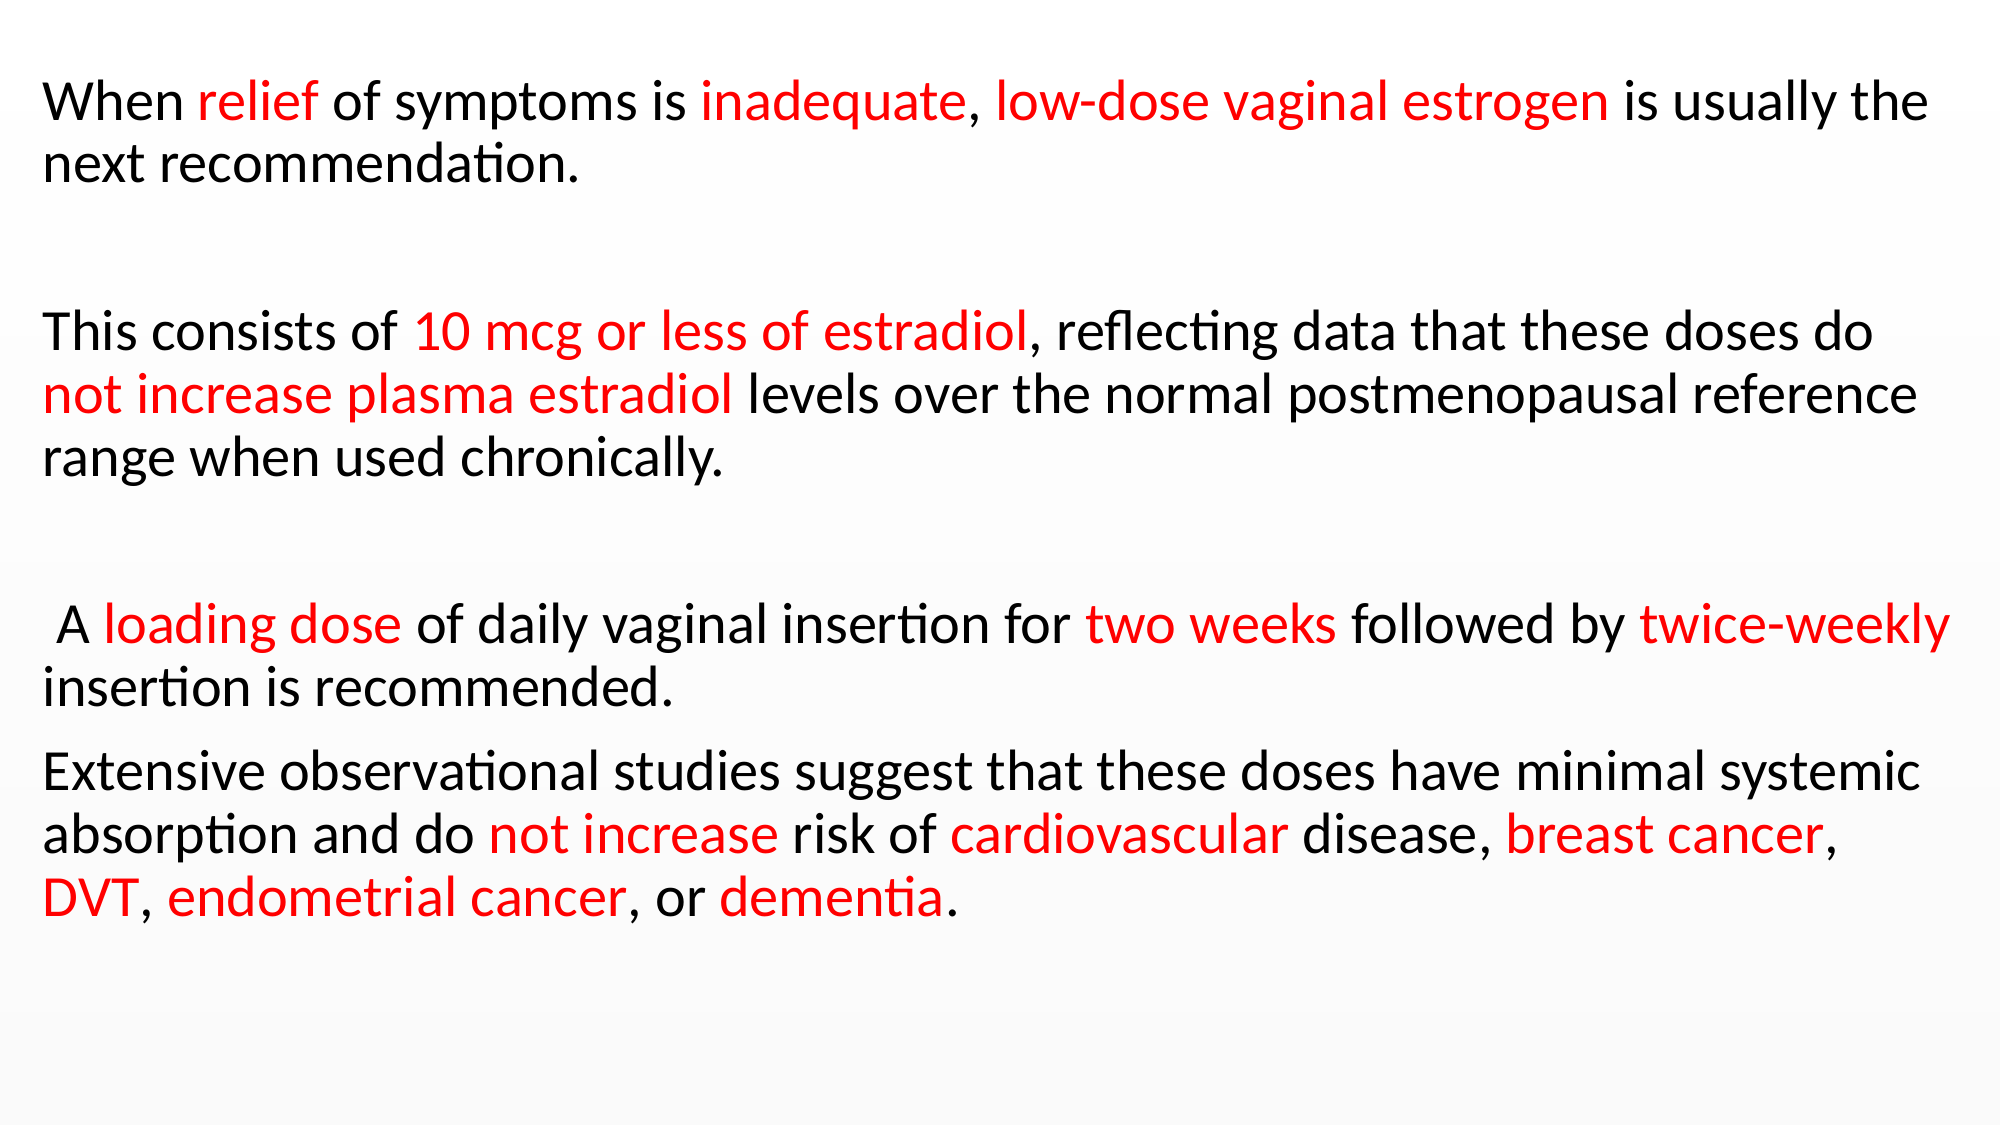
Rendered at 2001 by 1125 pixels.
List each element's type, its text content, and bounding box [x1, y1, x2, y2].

list When relief of symptoms is inadequate, low-dose vaginal estrogen is usually the next recommendation. This consists of 10 mcg or less of estradiol, reflecting data that these doses do not increase plasma estradiol levels over the normal postmenopausal reference range when used chronically. A loading dose of daily vaginal insertion for two weeks followed by twice-weekly insertion is recommended. Extensive observational studies suggest that these doses have minimal systemic absorption and do not increase risk of cardiovascular disease, breast cancer, DVT, endometrial cancer, or dementia. [27, 62, 1974, 1093]
